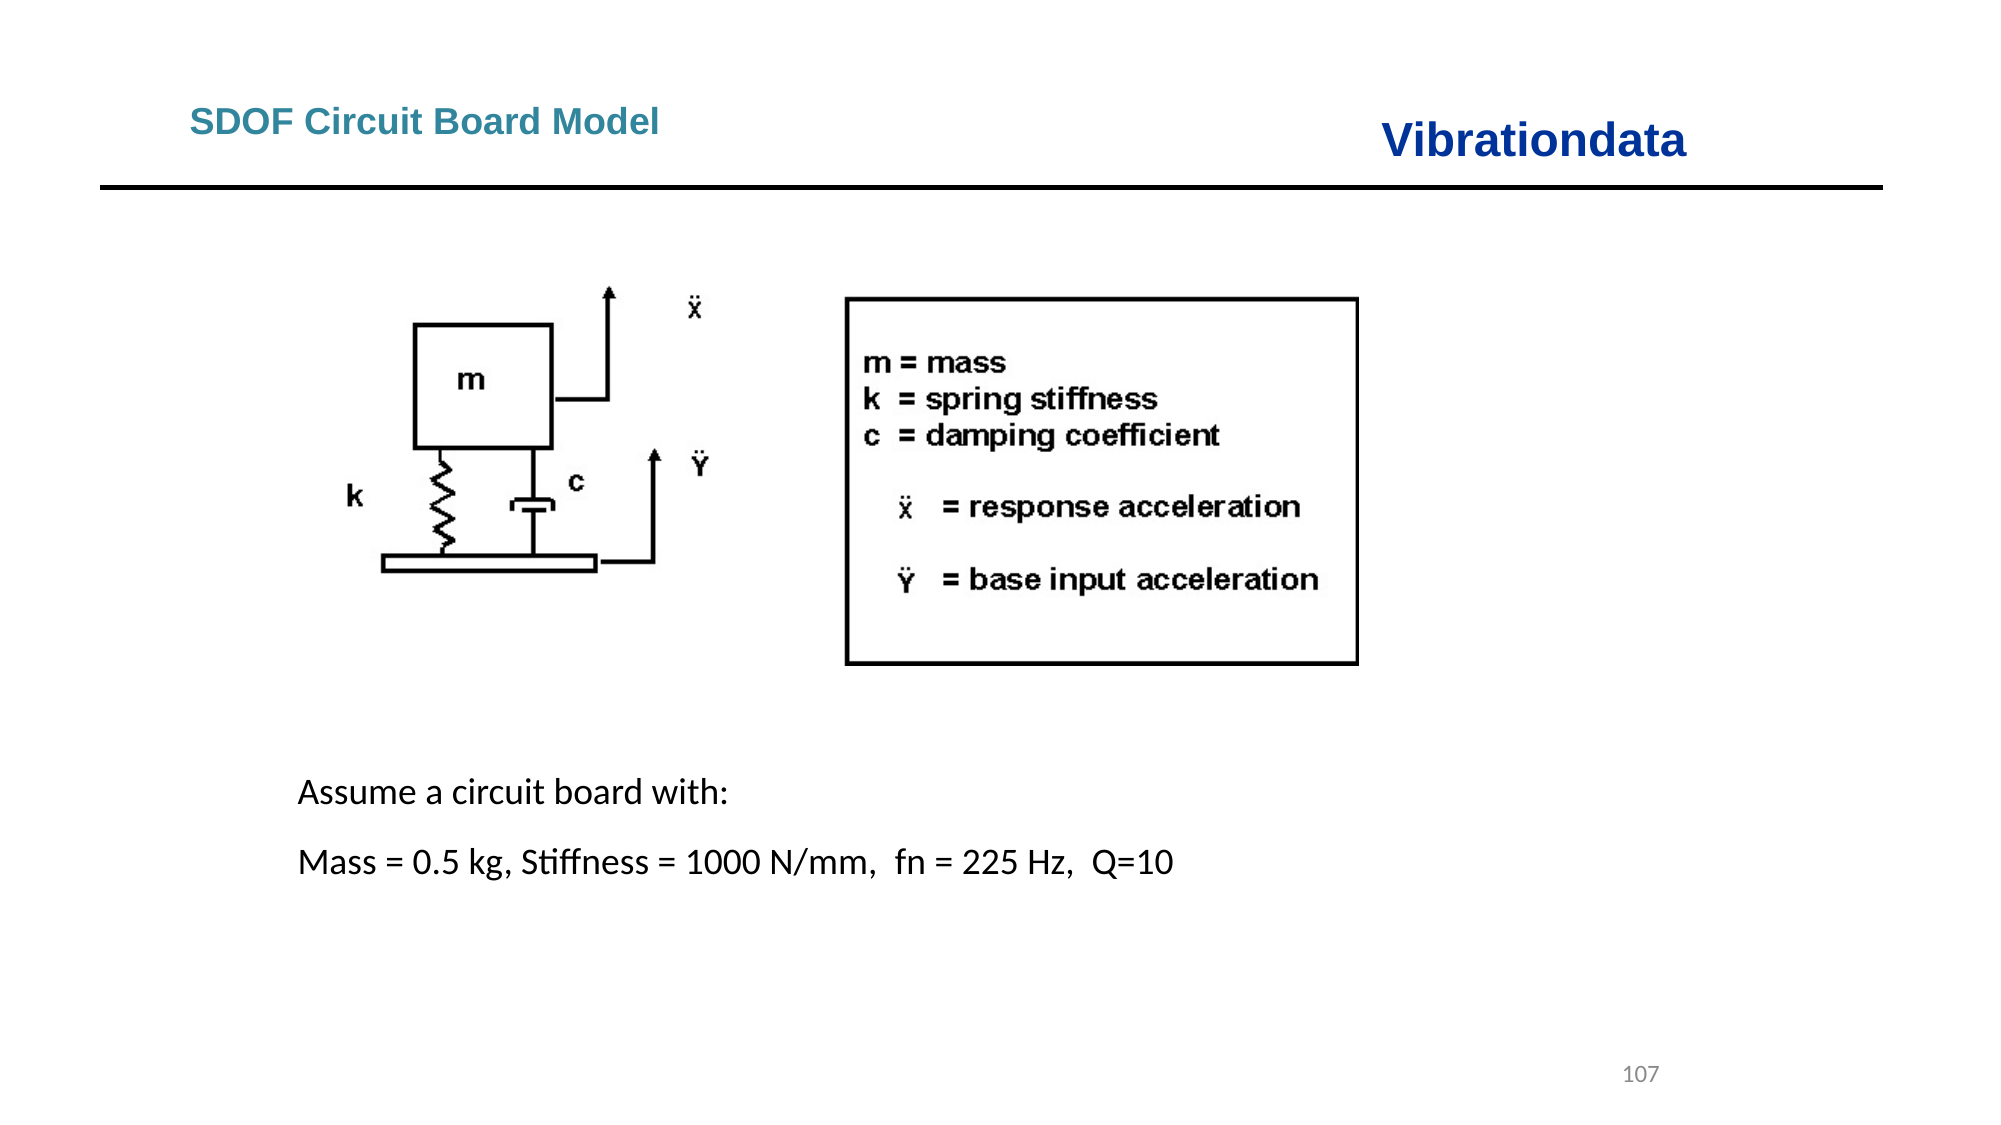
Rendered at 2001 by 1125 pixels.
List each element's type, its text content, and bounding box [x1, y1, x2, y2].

text_box SDOF Circuit Board Model [174, 89, 925, 150]
text_box [350, 254, 1675, 310]
text_box Assume a circuit board with: Mass = 0.5 kg, Stiffness = 1000 N/mm, fn = 225 Hz, Q=10 [282, 759, 1433, 947]
picture [310, 282, 1360, 667]
slide_number 107 [1325, 1042, 1675, 1103]
